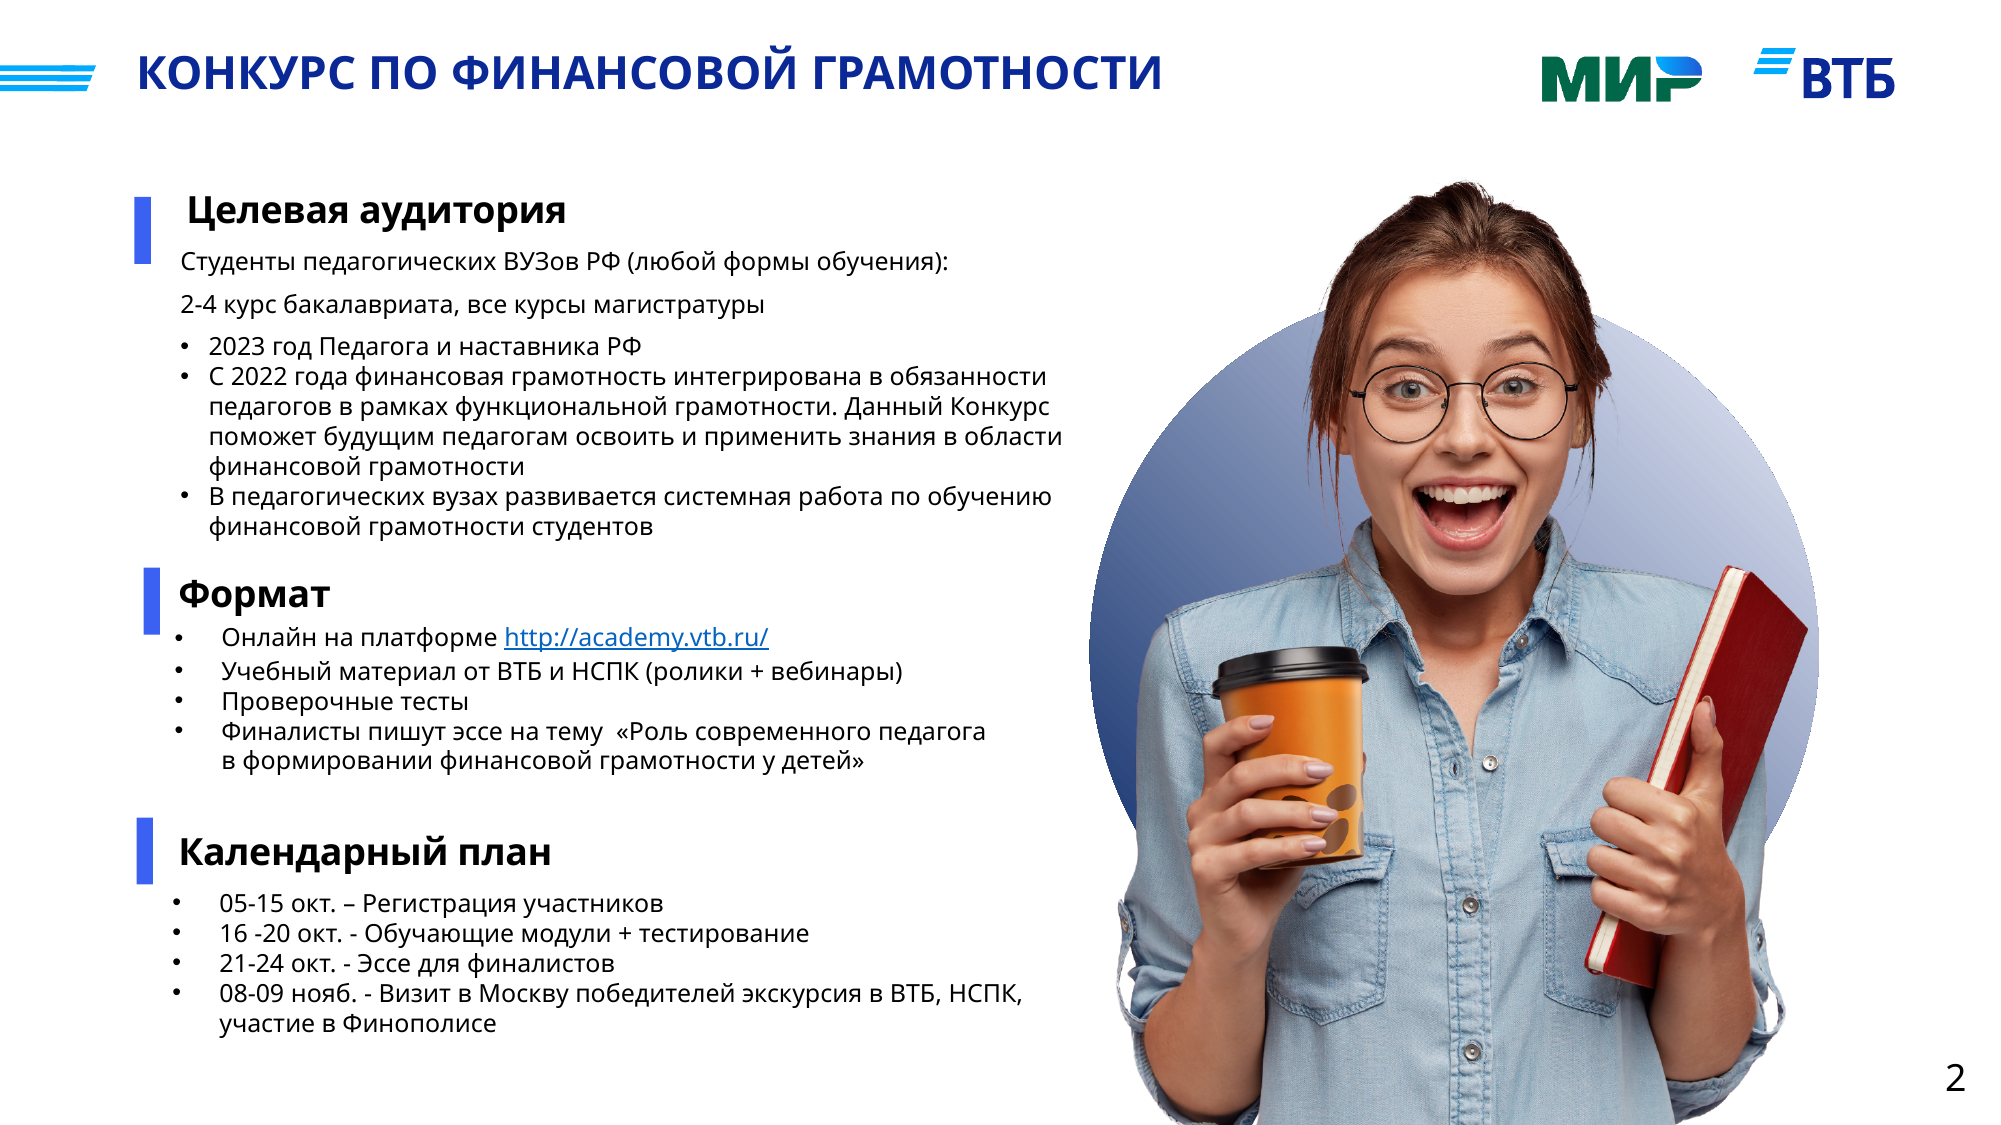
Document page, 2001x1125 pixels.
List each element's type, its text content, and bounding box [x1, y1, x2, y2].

picture [1541, 56, 1702, 103]
text_box [132, 195, 153, 266]
text_box [141, 566, 162, 637]
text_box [0, 65, 97, 92]
text_box Онлайн на платформе http://academy.vtb.ru/ Учебный материал от ВТБ и НСПК (ролики + вебинары) Проверочные тесты Финалисты пишут эссе на тему «Роль современного педагога в формировании финансовой грамотности у детей» [159, 613, 1010, 783]
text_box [1753, 47, 1895, 99]
text_box Студенты педагогических ВУЗов РФ (любой формы обучения): 2-4 курс бакалавриата, все курсы магистратуры 2023 год Педагога и наставника РФ С 2022 года финансовая грамотность интегрирована в обязанности педагогов в рамках функциональной грамотности. Данный Конкурс поможет будущим педагогам освоить и применить знания в области финансовой грамотности В педагогических вузах развивается системная работа по обучению финансовой грамотности студентов [165, 238, 1062, 548]
text_box Формат [157, 562, 672, 613]
text_box Конкурс по Финансовой грамотности [136, 67, 1754, 138]
picture [1067, 170, 1835, 1125]
text_box 05-15 окт. – Регистрация участников 16 -20 окт. - Обучающие модули + тестирование 21-24 окт. - Эссе для финалистов 08-09 нояб. - Визит в Москву победителей экскурсия в ВТБ, НСПК, участие в Финополисе [157, 879, 1062, 1045]
text_box Целевая аудитория [165, 178, 680, 238]
text_box [134, 815, 155, 887]
text_box Календарный план [157, 820, 632, 879]
text_box 2 [1930, 1046, 1982, 1107]
